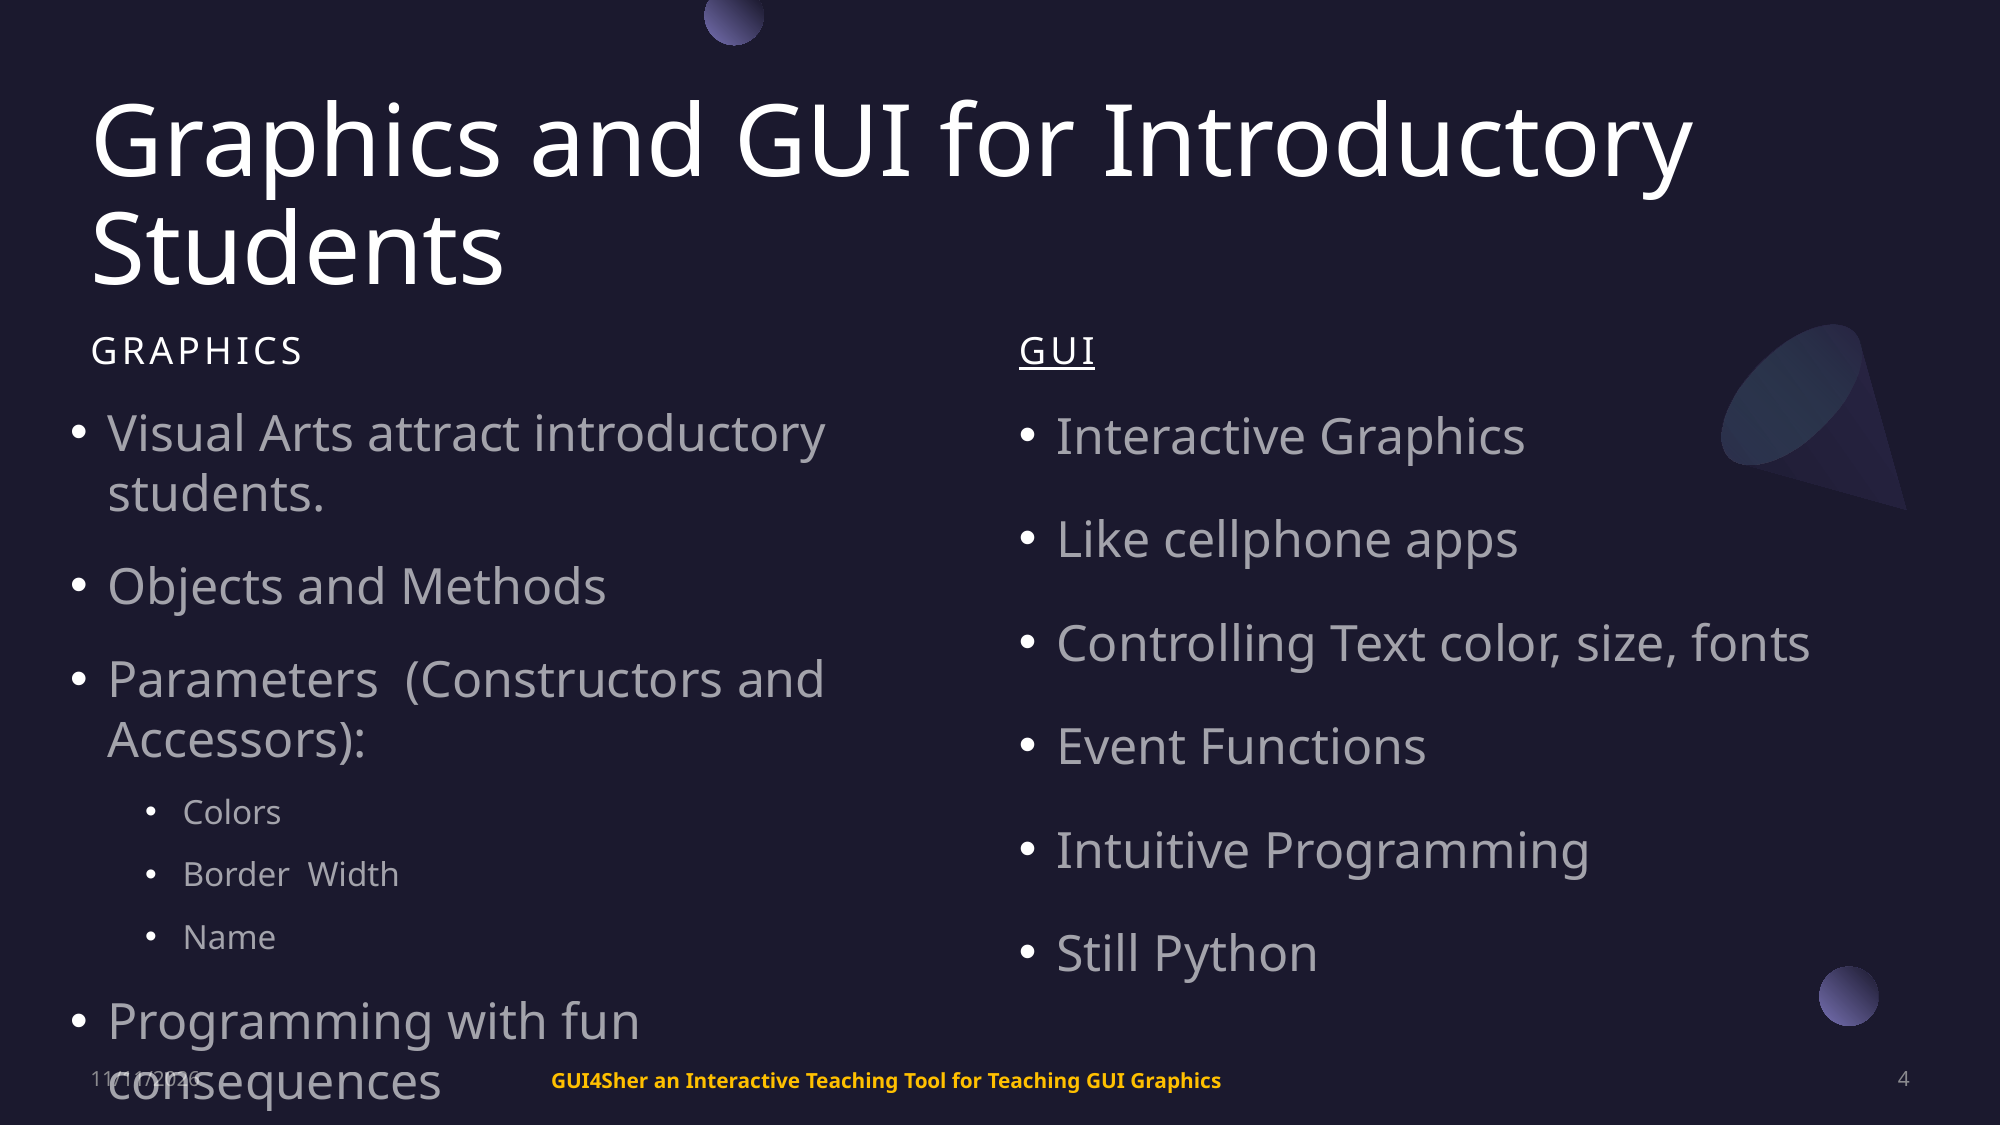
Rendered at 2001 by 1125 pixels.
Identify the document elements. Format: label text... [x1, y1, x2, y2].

title Graphics and GUI for Introductory Students [90, 90, 1911, 309]
slide_number 4 [1632, 1067, 1910, 1093]
text_box [703, 0, 765, 47]
footer GUI4Sher an Interactive Teaching Tool for Teaching GUI Graphics [551, 1067, 1598, 1093]
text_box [1702, 332, 1922, 541]
list Visual Arts attract introductory students. Objects and Methods Parameters (Constructors and Accessors): Colors Border Width Name Programming with fun consequences [70, 401, 961, 978]
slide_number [90, 1067, 522, 1093]
list Graphics [90, 283, 983, 372]
list GUI [1019, 283, 1911, 372]
list Interactive Graphics Like cellphone apps Controlling Text color, size, fonts Event Functions Intuitive Programming Still Python [1019, 398, 1911, 975]
